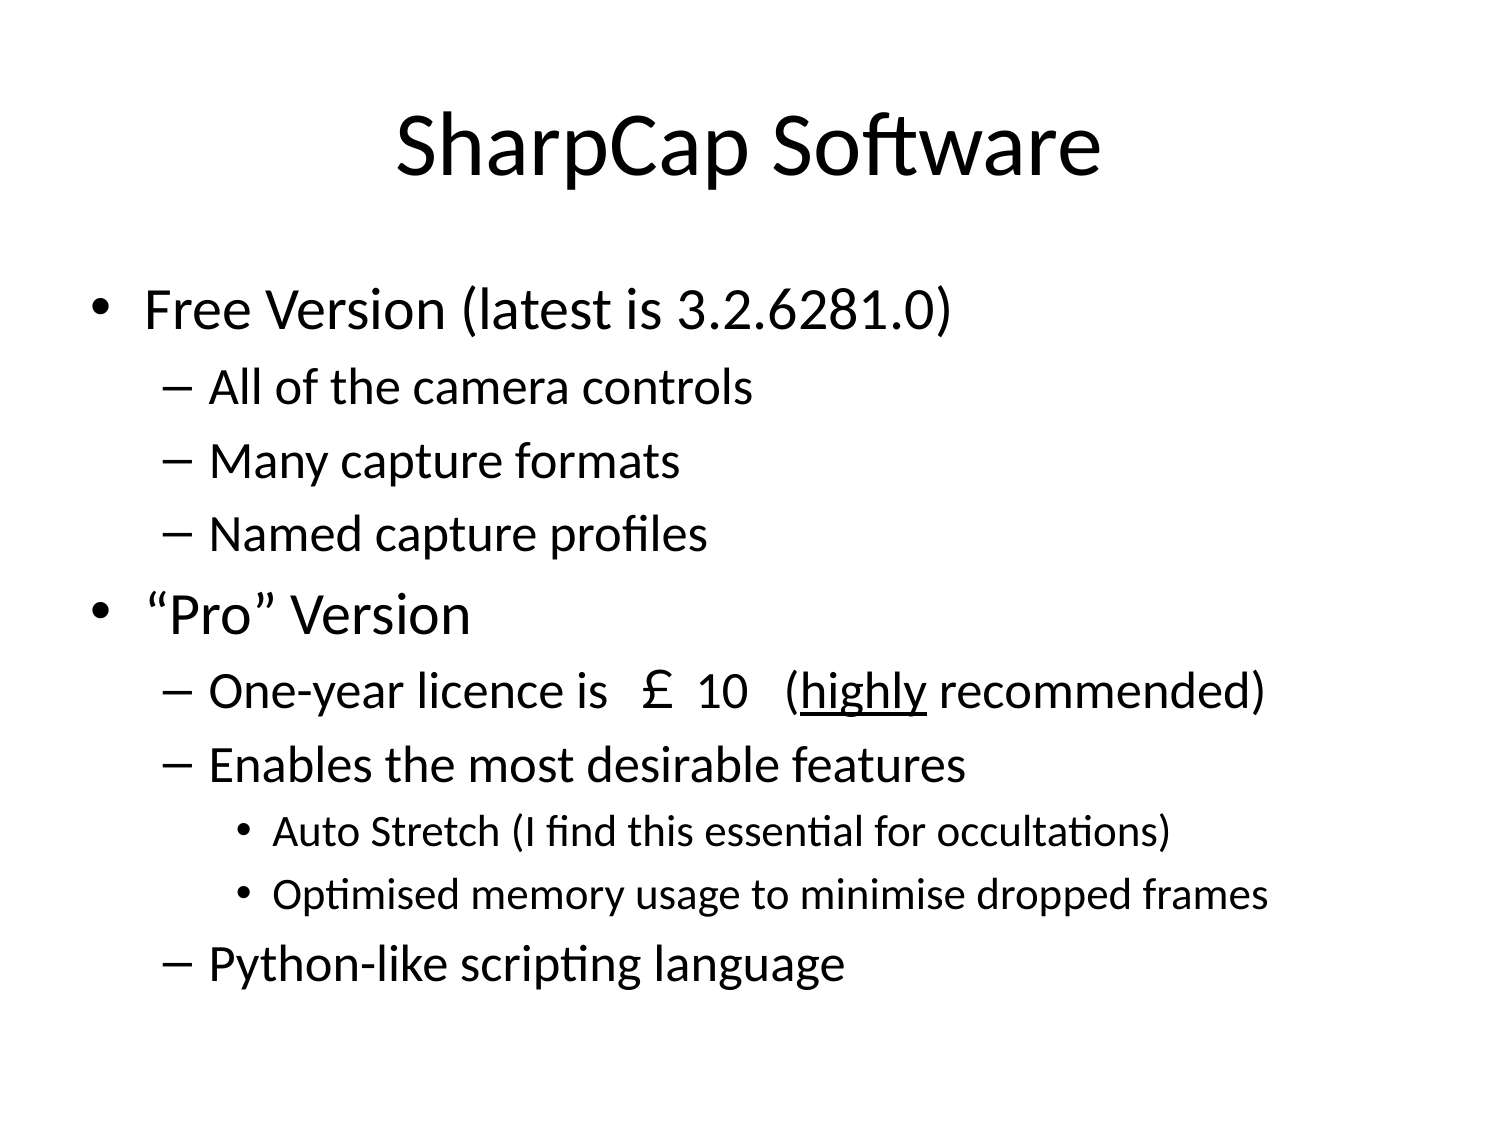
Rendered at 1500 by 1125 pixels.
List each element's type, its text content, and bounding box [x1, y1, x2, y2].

title SharpCap Software [75, 45, 1425, 233]
list Free Version (latest is 3.2.6281.0) All of the camera controls Many capture formats Named capture profiles “Pro” Version One-year licence is ￡10 (highly recommended) Enables the most desirable features Auto Stretch (I find this essential for occultations) Optimised memory usage to minimise dropped frames Python-like scripting language [75, 262, 1425, 1005]
